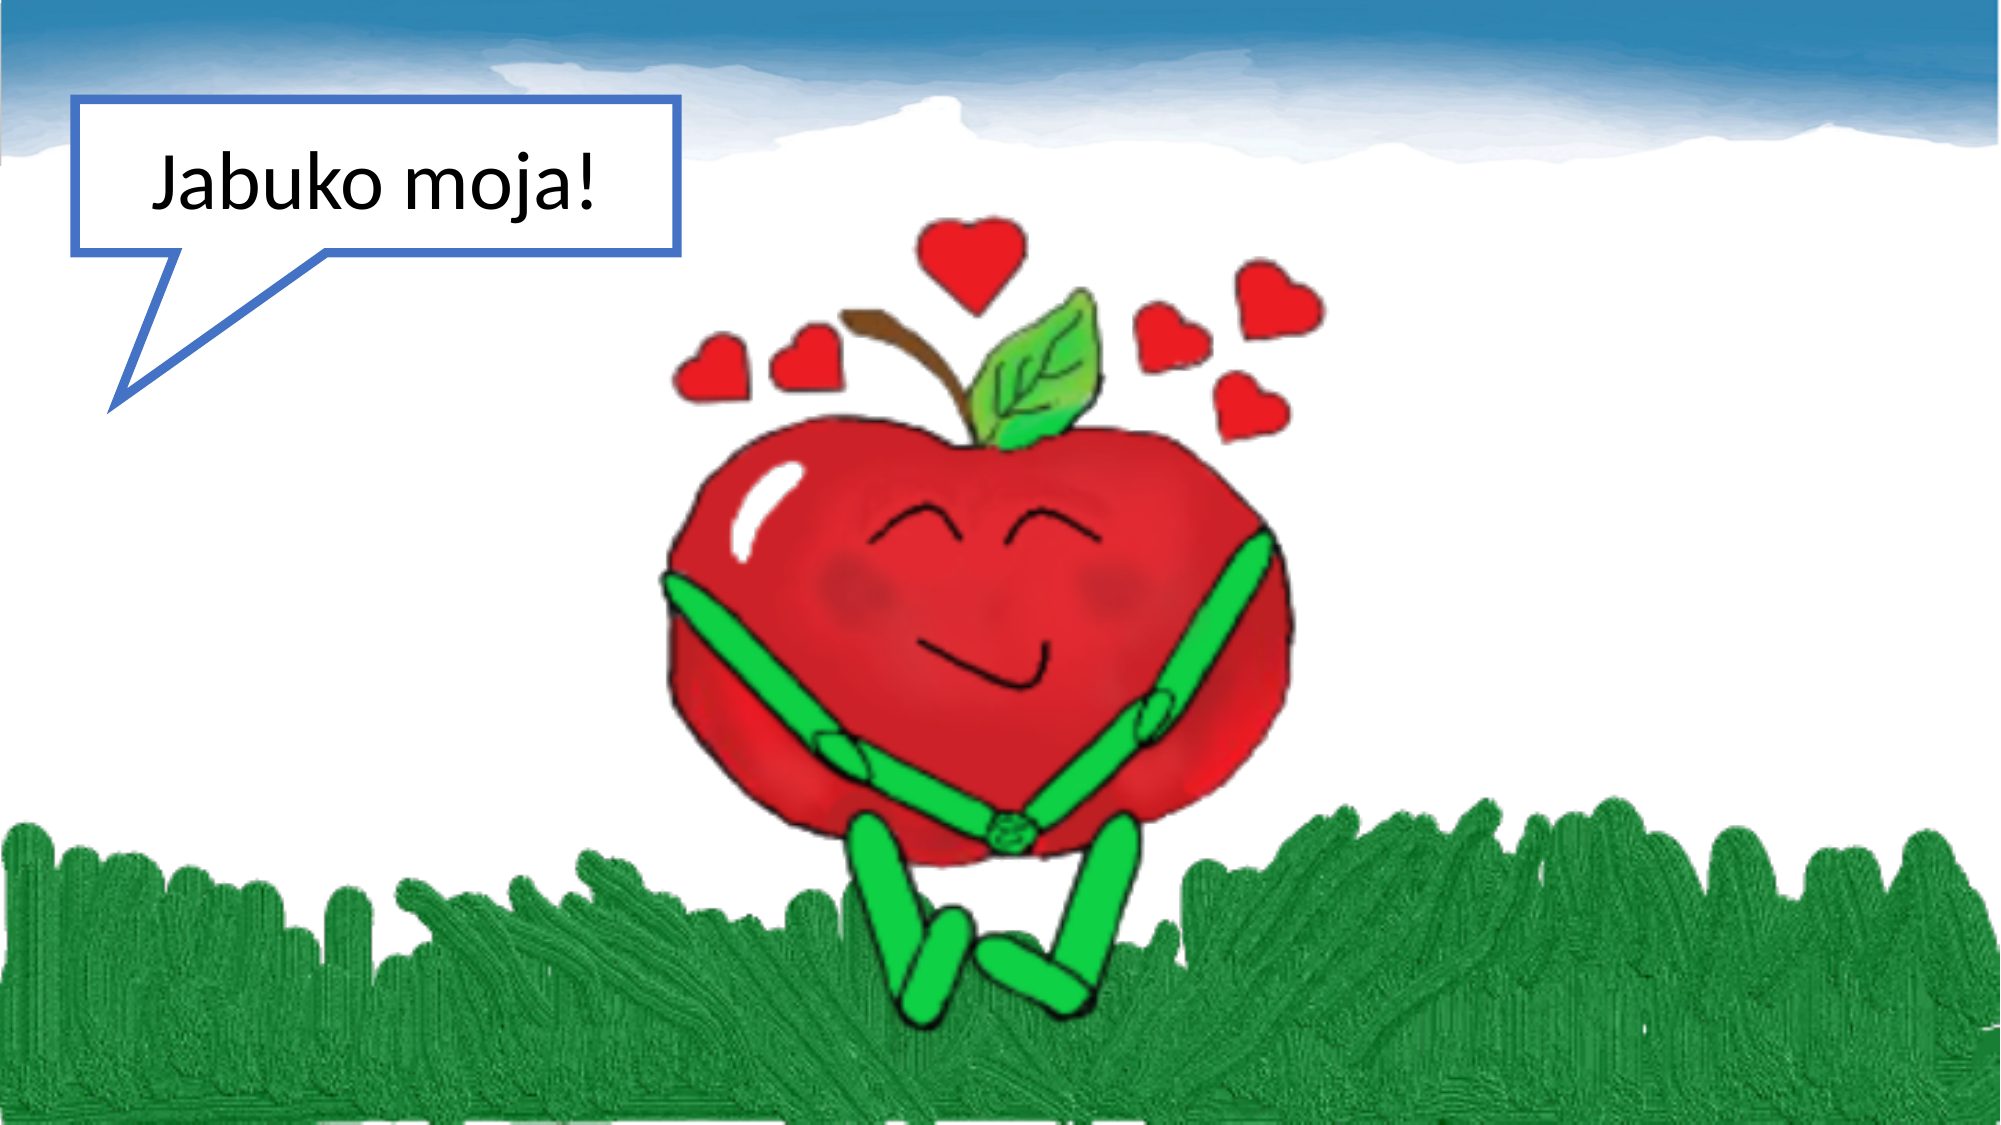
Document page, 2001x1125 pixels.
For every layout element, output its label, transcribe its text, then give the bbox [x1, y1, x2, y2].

picture [0, 175, 2000, 1125]
picture [0, 0, 2000, 166]
text_box Jabuko moja! [74, 98, 678, 176]
